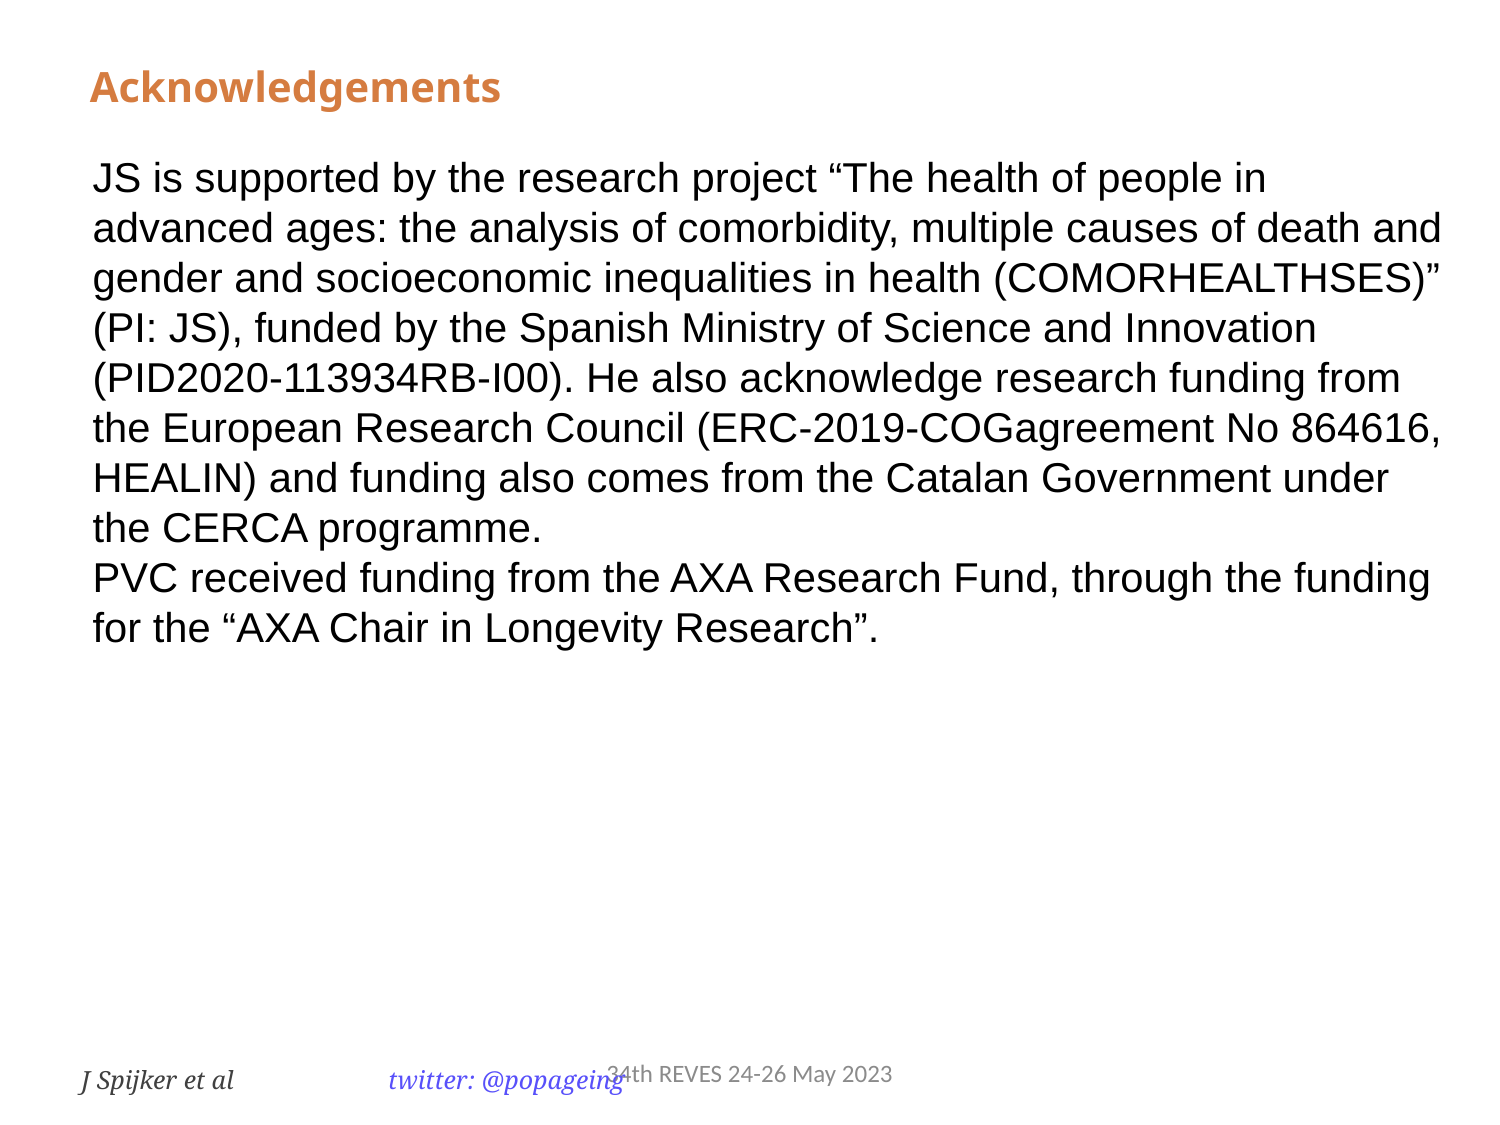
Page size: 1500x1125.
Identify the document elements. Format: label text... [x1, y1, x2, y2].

footer 34th REVES 24-26 May 2023 [512, 1042, 988, 1103]
text_box Acknowledgements [74, 53, 1275, 241]
text_box J Spijker et al twitter: @popageing [66, 1045, 1470, 1106]
text_box JS is supported by the research project “The health of people in advanced ages: the analysis of comorbidity, multiple causes of death and gender and socioeconomic inequalities in health (COMORHEALTHSES)” (PI: JS), funded by the Spanish Ministry of Science and Innovation (PID2020-113934RB-I00). He also acknowledge research funding from the European Research Council (ERC-2019-COGagreement No 864616, HEALIN) and funding also comes from the Catalan Government under the CERCA programme. PVC received funding from the AXA Research Fund, through the funding for the “AXA Chair in Longevity Research”. [78, 143, 1466, 659]
